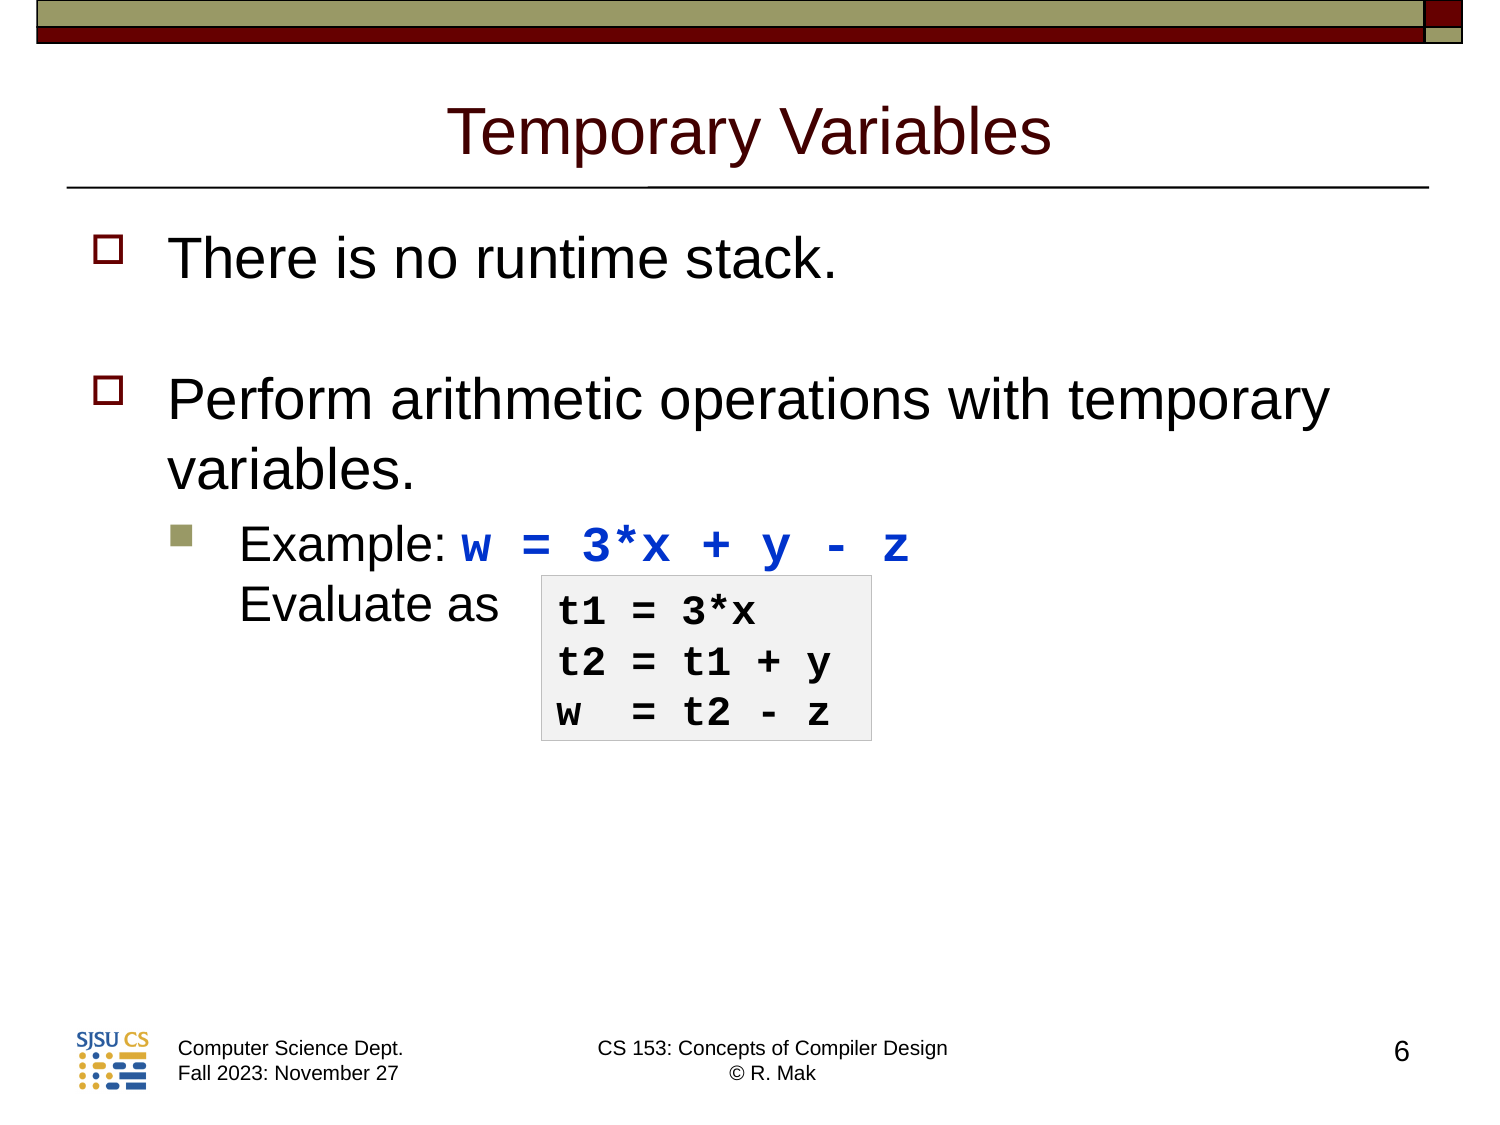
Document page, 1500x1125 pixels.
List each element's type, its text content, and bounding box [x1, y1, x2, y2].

list There is no runtime stack. Perform arithmetic operations with temporary variables. Example: w = 3*x + y - z Evaluate as [75, 212, 1425, 1006]
text_box t1 = 3*x t2 = t1 + y w = t2 - z [541, 575, 872, 741]
slide_number 6 [1320, 1025, 1425, 1100]
picture [75, 1028, 150, 1094]
title Temporary Variables [75, 67, 1425, 175]
